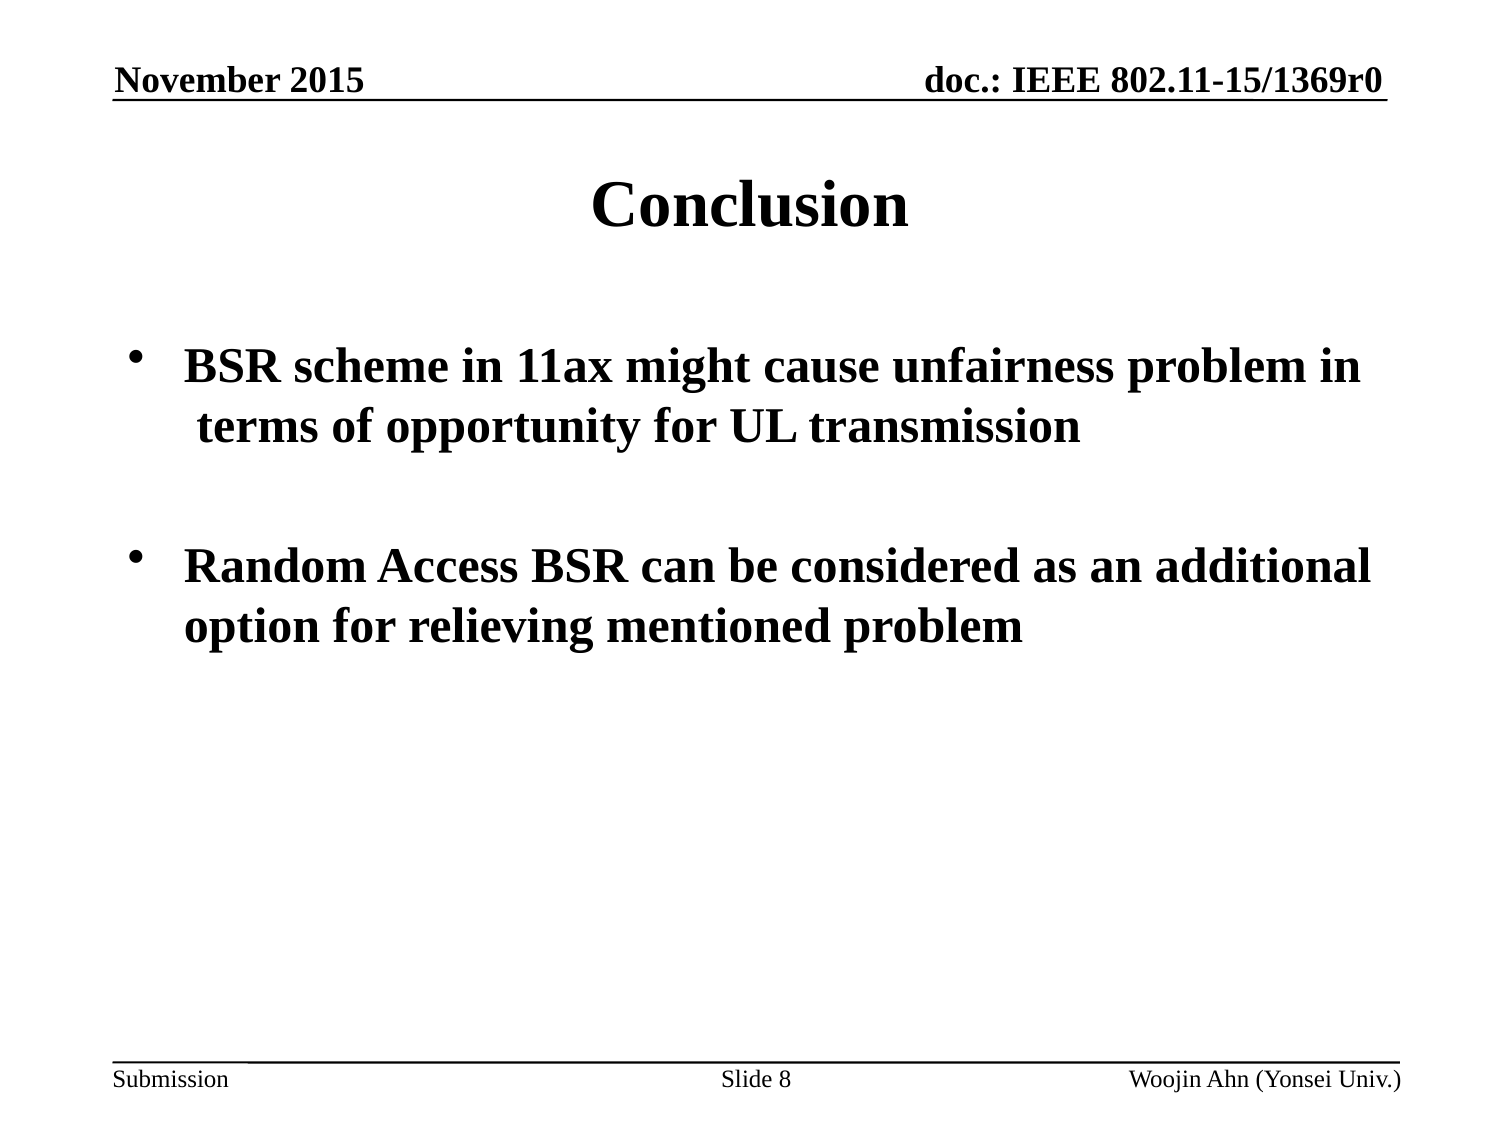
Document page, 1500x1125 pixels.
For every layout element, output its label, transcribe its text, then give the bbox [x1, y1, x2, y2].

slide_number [114, 54, 368, 101]
footer Woojin Ahn (Yonsei Univ.) [1043, 1061, 1402, 1093]
title Conclusion [112, 112, 1388, 288]
slide_number Slide 8 [712, 1061, 800, 1093]
list BSR scheme in 11ax might cause unfairness problem in terms of opportunity for UL transmission Random Access BSR can be considered as an additional option for relieving mentioned problem [112, 324, 1388, 1001]
